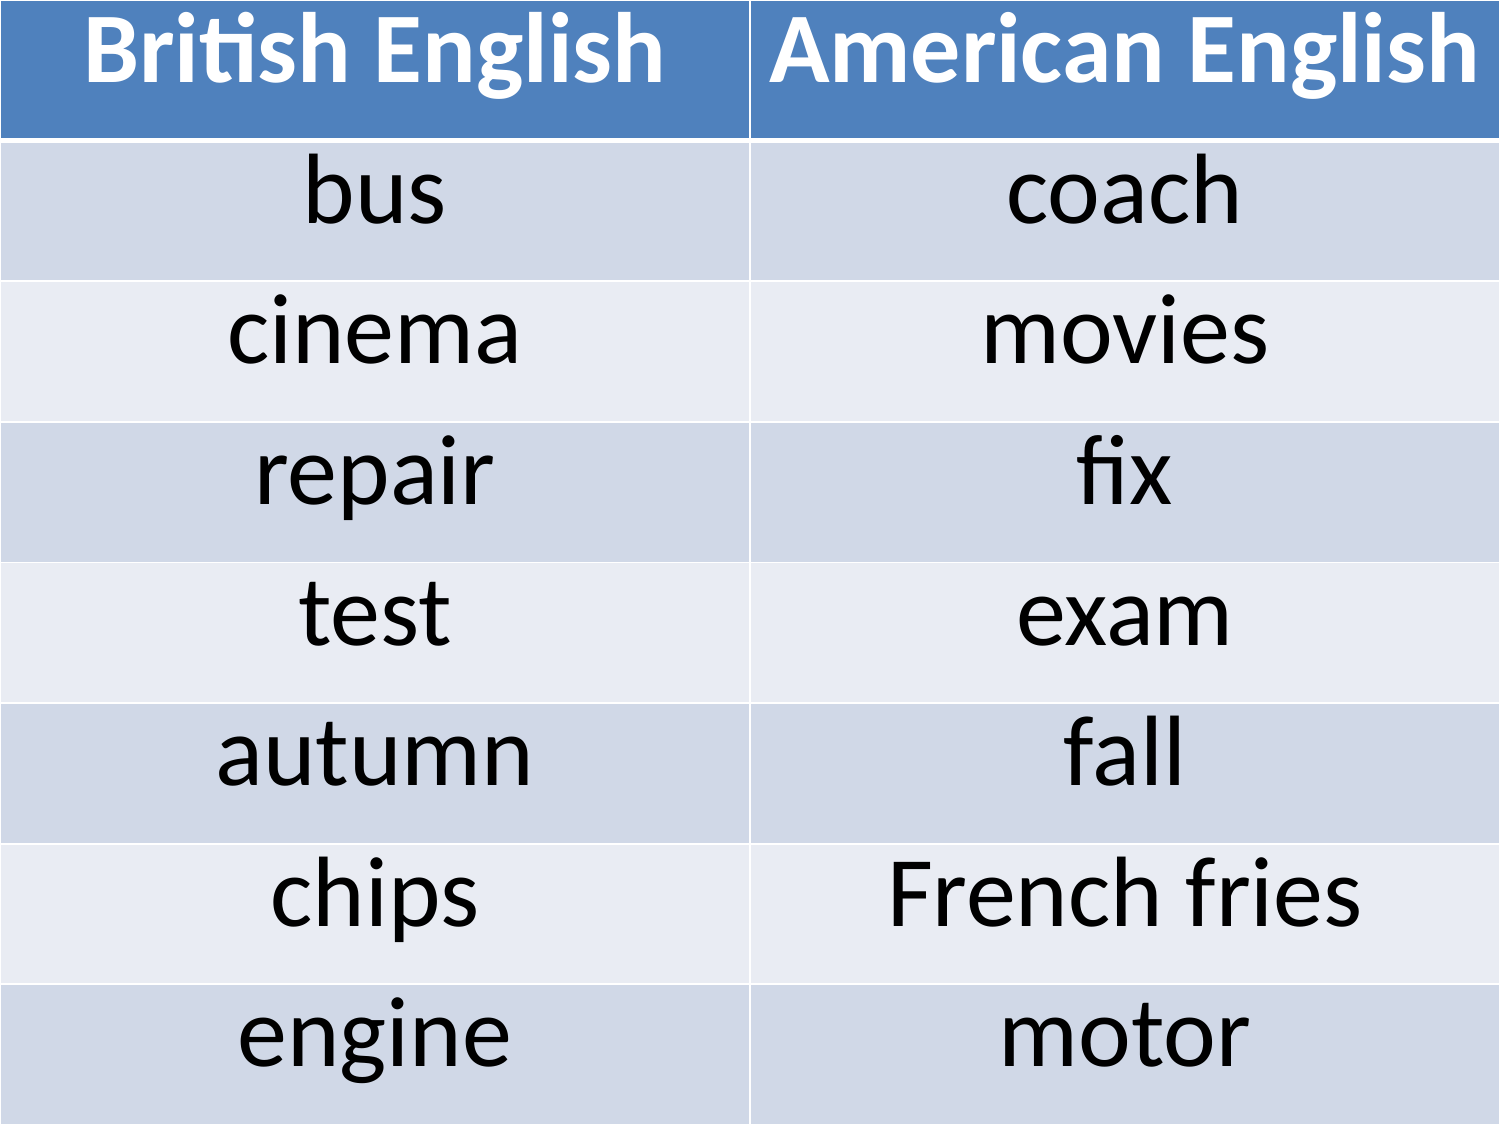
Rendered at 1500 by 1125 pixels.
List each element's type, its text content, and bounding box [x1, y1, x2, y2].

table_cell French fries [751, 845, 1499, 983]
table_cell chips [1, 845, 749, 983]
table_header American English [751, 1, 1499, 138]
table_cell test [1, 563, 749, 702]
table_header British English [1, 1, 749, 138]
table_cell motor [751, 985, 1499, 1124]
table_cell movies [751, 282, 1499, 421]
table_cell cinema [1, 282, 749, 421]
table_cell fix [751, 423, 1499, 562]
table_cell fall [751, 704, 1499, 843]
table_cell coach [751, 143, 1499, 280]
table_cell exam [751, 563, 1499, 702]
table_cell repair [1, 423, 749, 562]
table_cell bus [1, 143, 749, 280]
table_cell autumn [1, 704, 749, 843]
table_cell engine [1, 985, 749, 1124]
